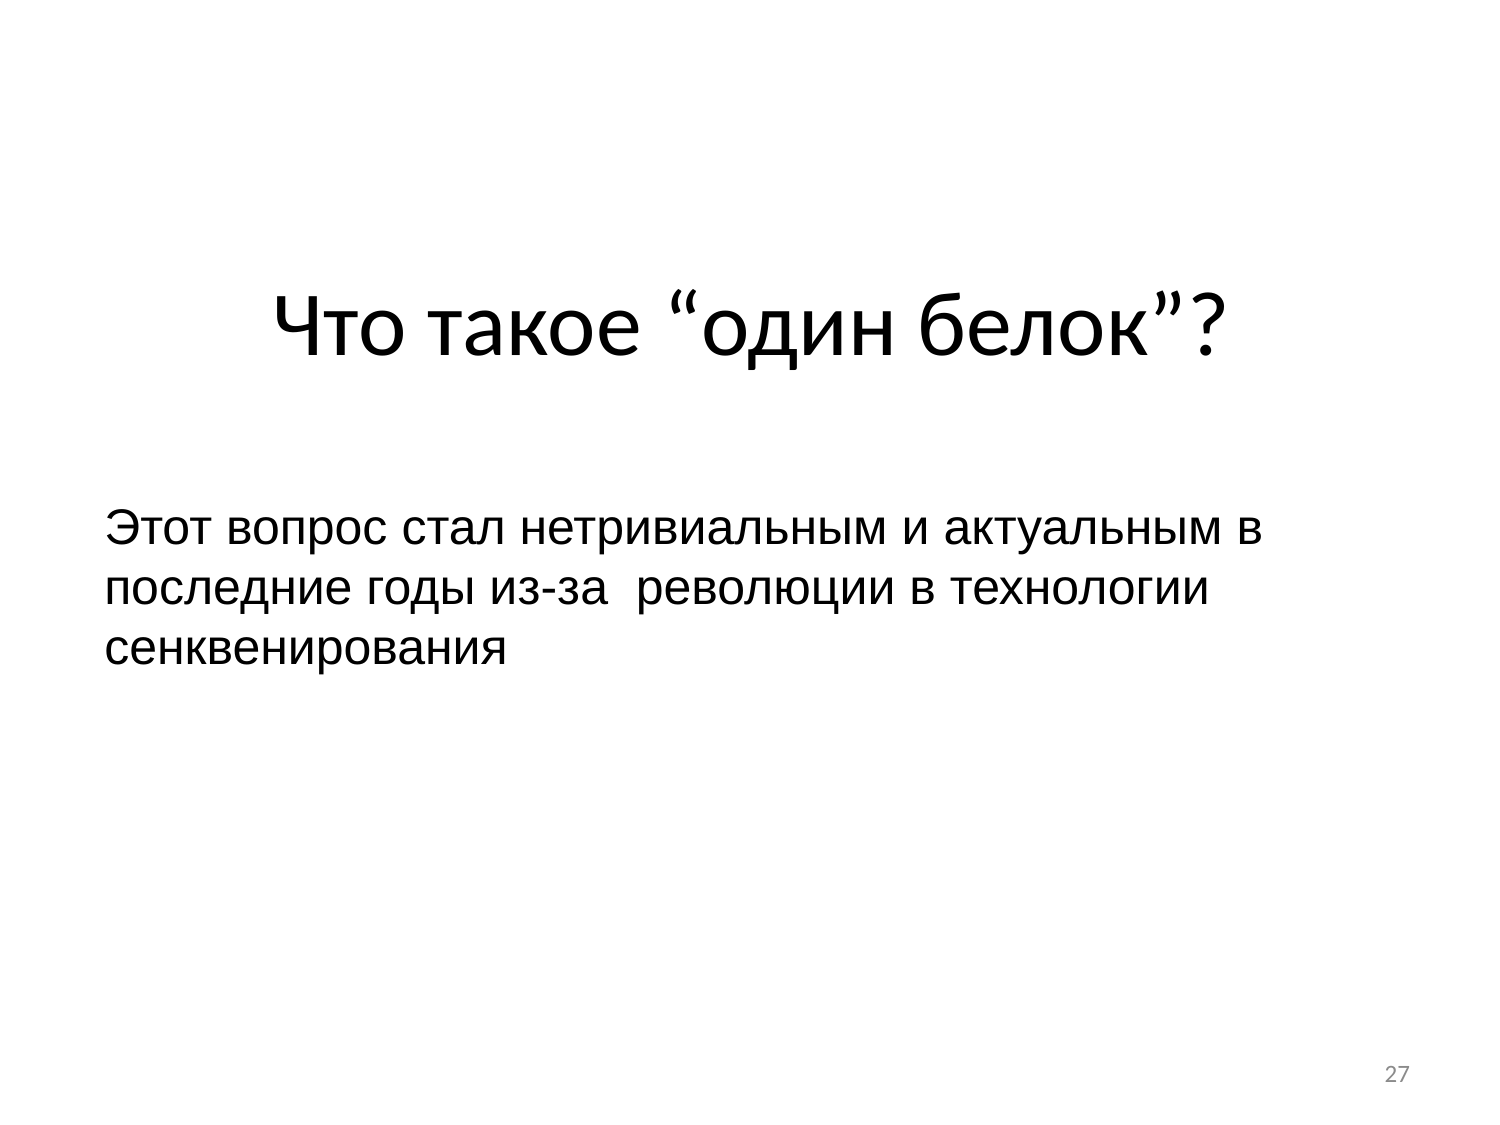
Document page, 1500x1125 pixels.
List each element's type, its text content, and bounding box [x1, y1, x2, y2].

text_box Этот вопрос стал нетривиальным и актуальным в последние годы из-за революции в технологии сенквенирования [89, 487, 1427, 683]
slide_number 27 [1074, 1042, 1425, 1103]
text_box Что такое “один белок”? [82, 149, 1420, 488]
